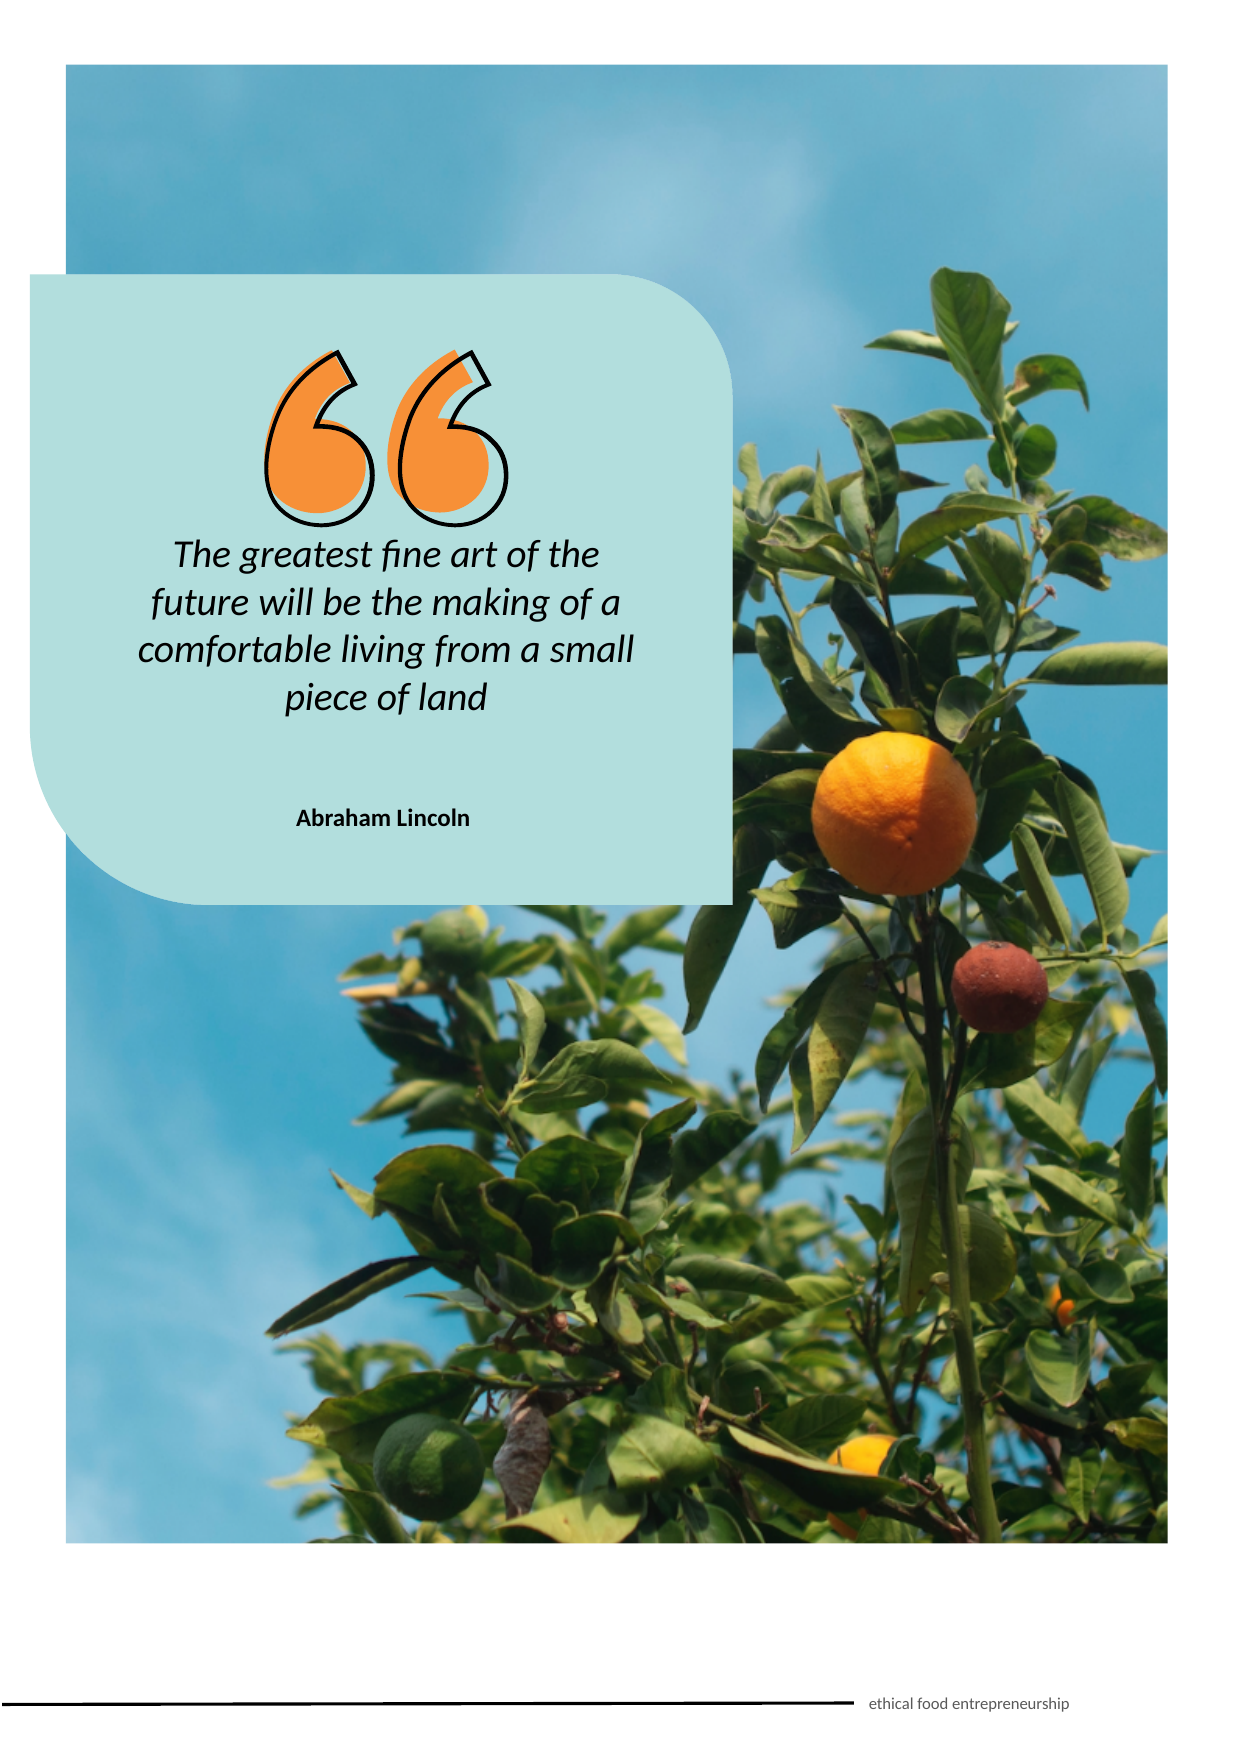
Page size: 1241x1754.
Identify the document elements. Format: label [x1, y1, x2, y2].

picture [65, 64, 1168, 1544]
